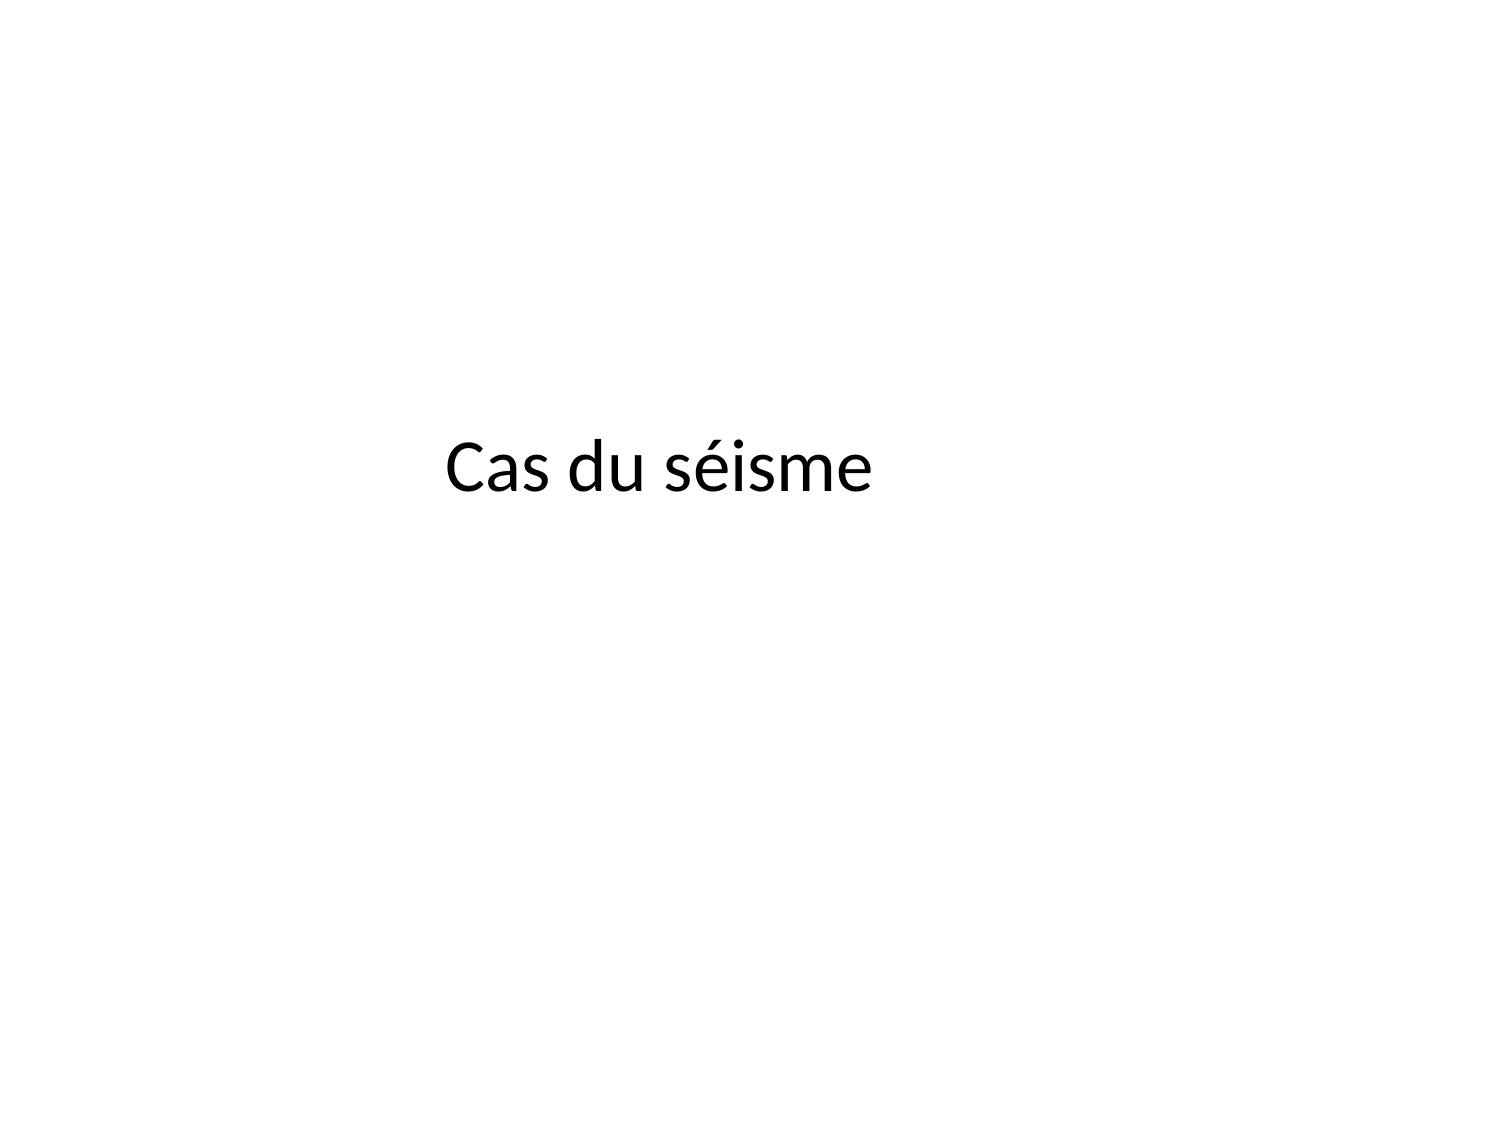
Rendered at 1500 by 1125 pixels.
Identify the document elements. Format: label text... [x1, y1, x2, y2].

text_box Cas du séisme [431, 408, 987, 514]
